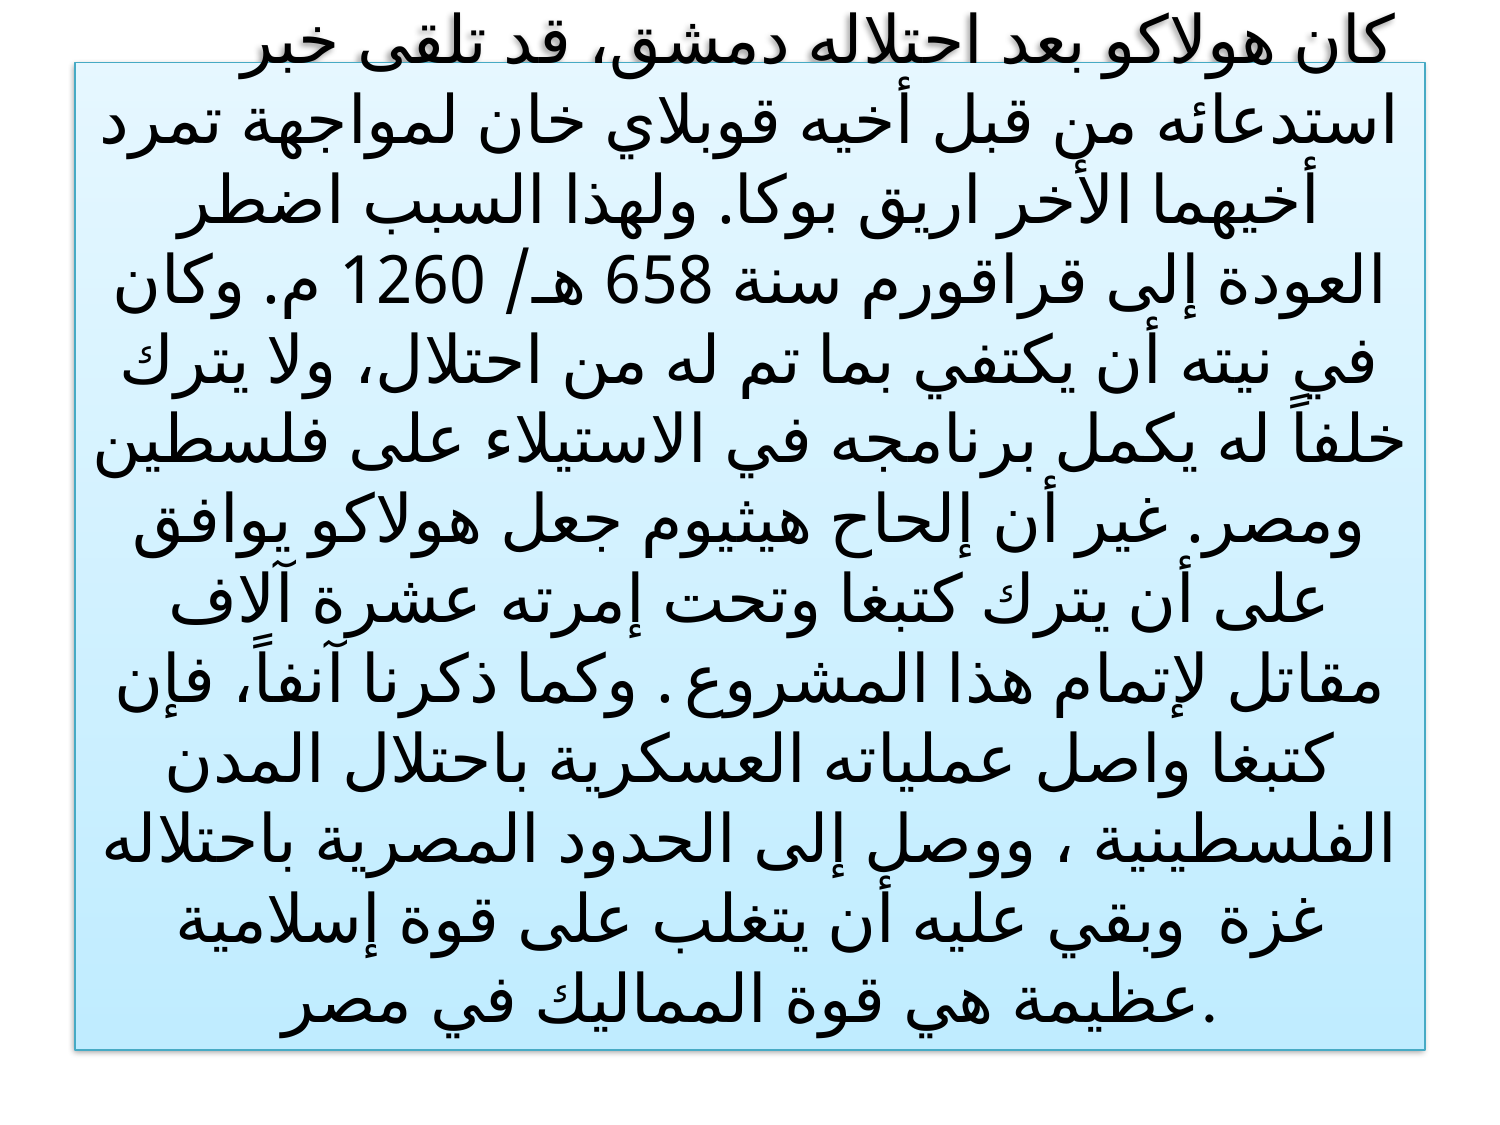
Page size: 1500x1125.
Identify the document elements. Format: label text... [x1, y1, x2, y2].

title كان هولاكو بعد احتلاله دمشق، قد تلقى خبر استدعائه من قبل أخيه قوبلاي خان لمواجهة تمرد أخيهما الأخر اريق بوكا. ولهذا السبب اضطر العودة إلى قراقورم سنة 658 هـ/ 1260 م. وكان في نيته أن يكتفي بما تم له من احتلال، ولا يترك خلفاً له يكمل برنامجه في الاستيلاء على فلسطين ومصر. غير أن إلحاح هيثيوم جعل هولاكو يوافق على أن يترك كتبغا وتحت إمرته عشرة آلاف مقاتل لإتمام هذا المشروع . وكما ذكرنا آنفاً، فإن كتبغا واصل عملياته العسكرية باحتلال المدن الفلسطينية ، ووصل إلى الحدود المصرية باحتلاله غزة وبقي عليه أن يتغلب على قوة إسلامية عظيمة هي قوة المماليك في مصر. [74, 62, 1426, 1051]
